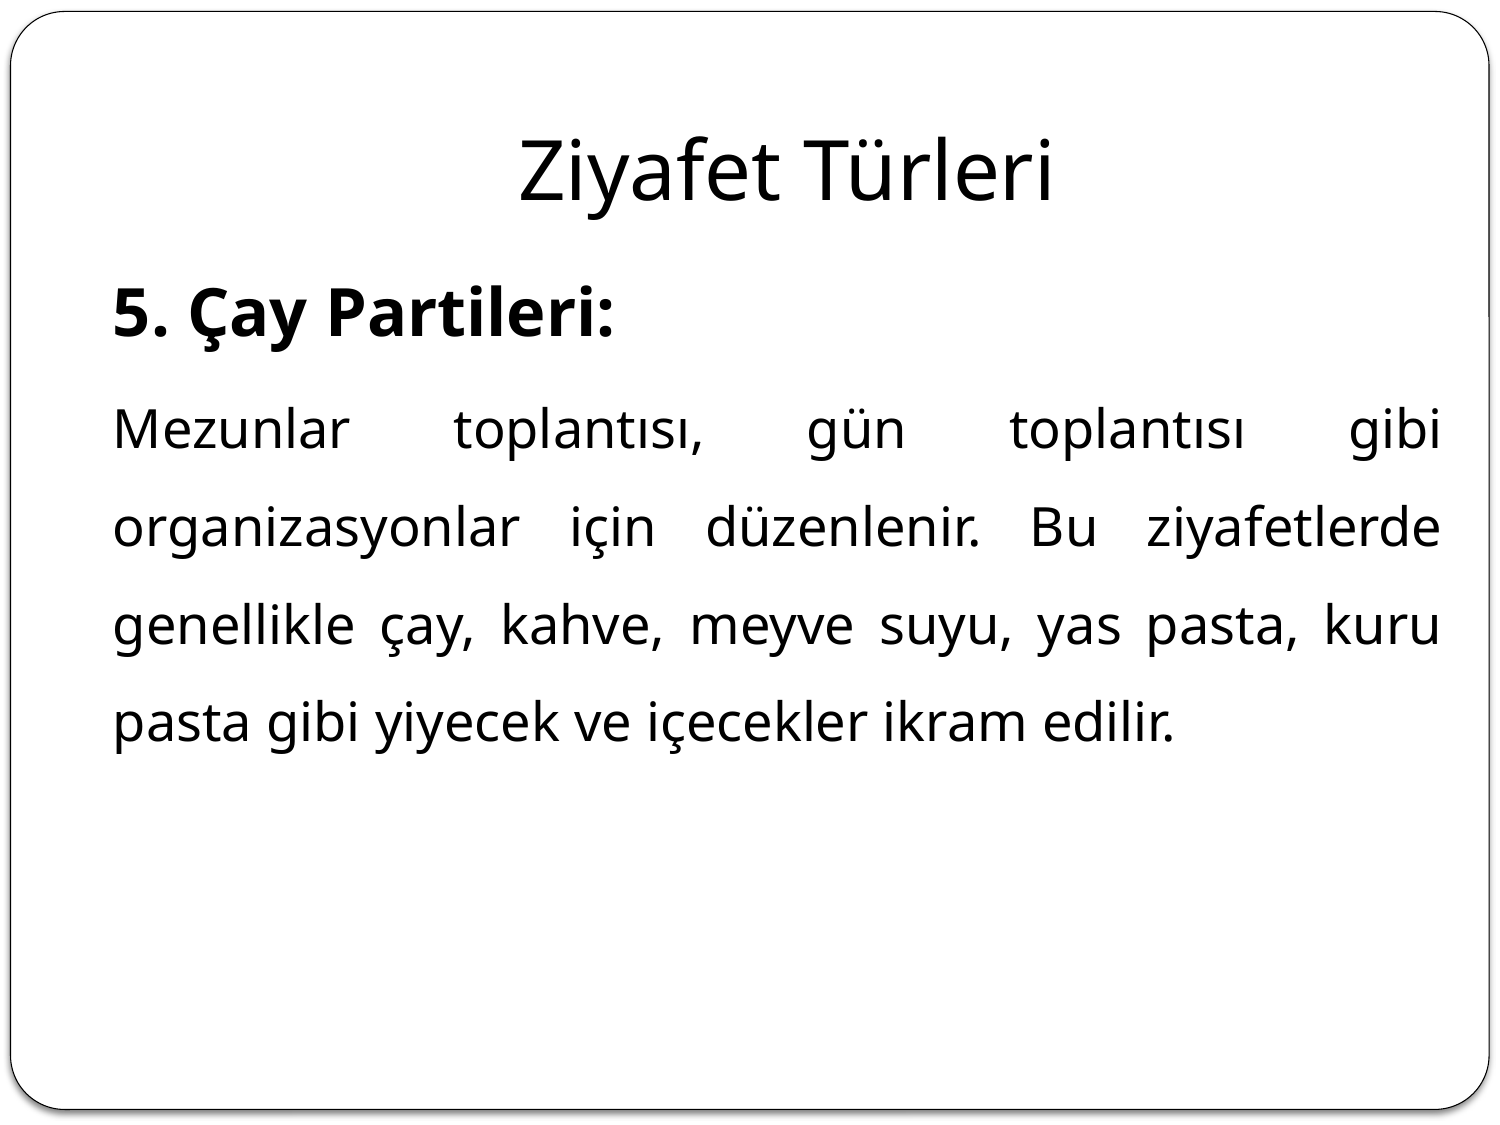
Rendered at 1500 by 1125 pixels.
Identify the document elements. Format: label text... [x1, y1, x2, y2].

title Ziyafet Türleri [150, 45, 1425, 233]
list 5. Çay Partileri: Mezunlar toplantısı, gün toplantısı gibi organizasyonlar için düzenlenir. Bu ziyafetlerde genellikle çay, kahve, meyve suyu, yas pasta, kuru pasta gibi yiyecek ve içecekler ikram edilir. [53, 262, 1459, 1005]
